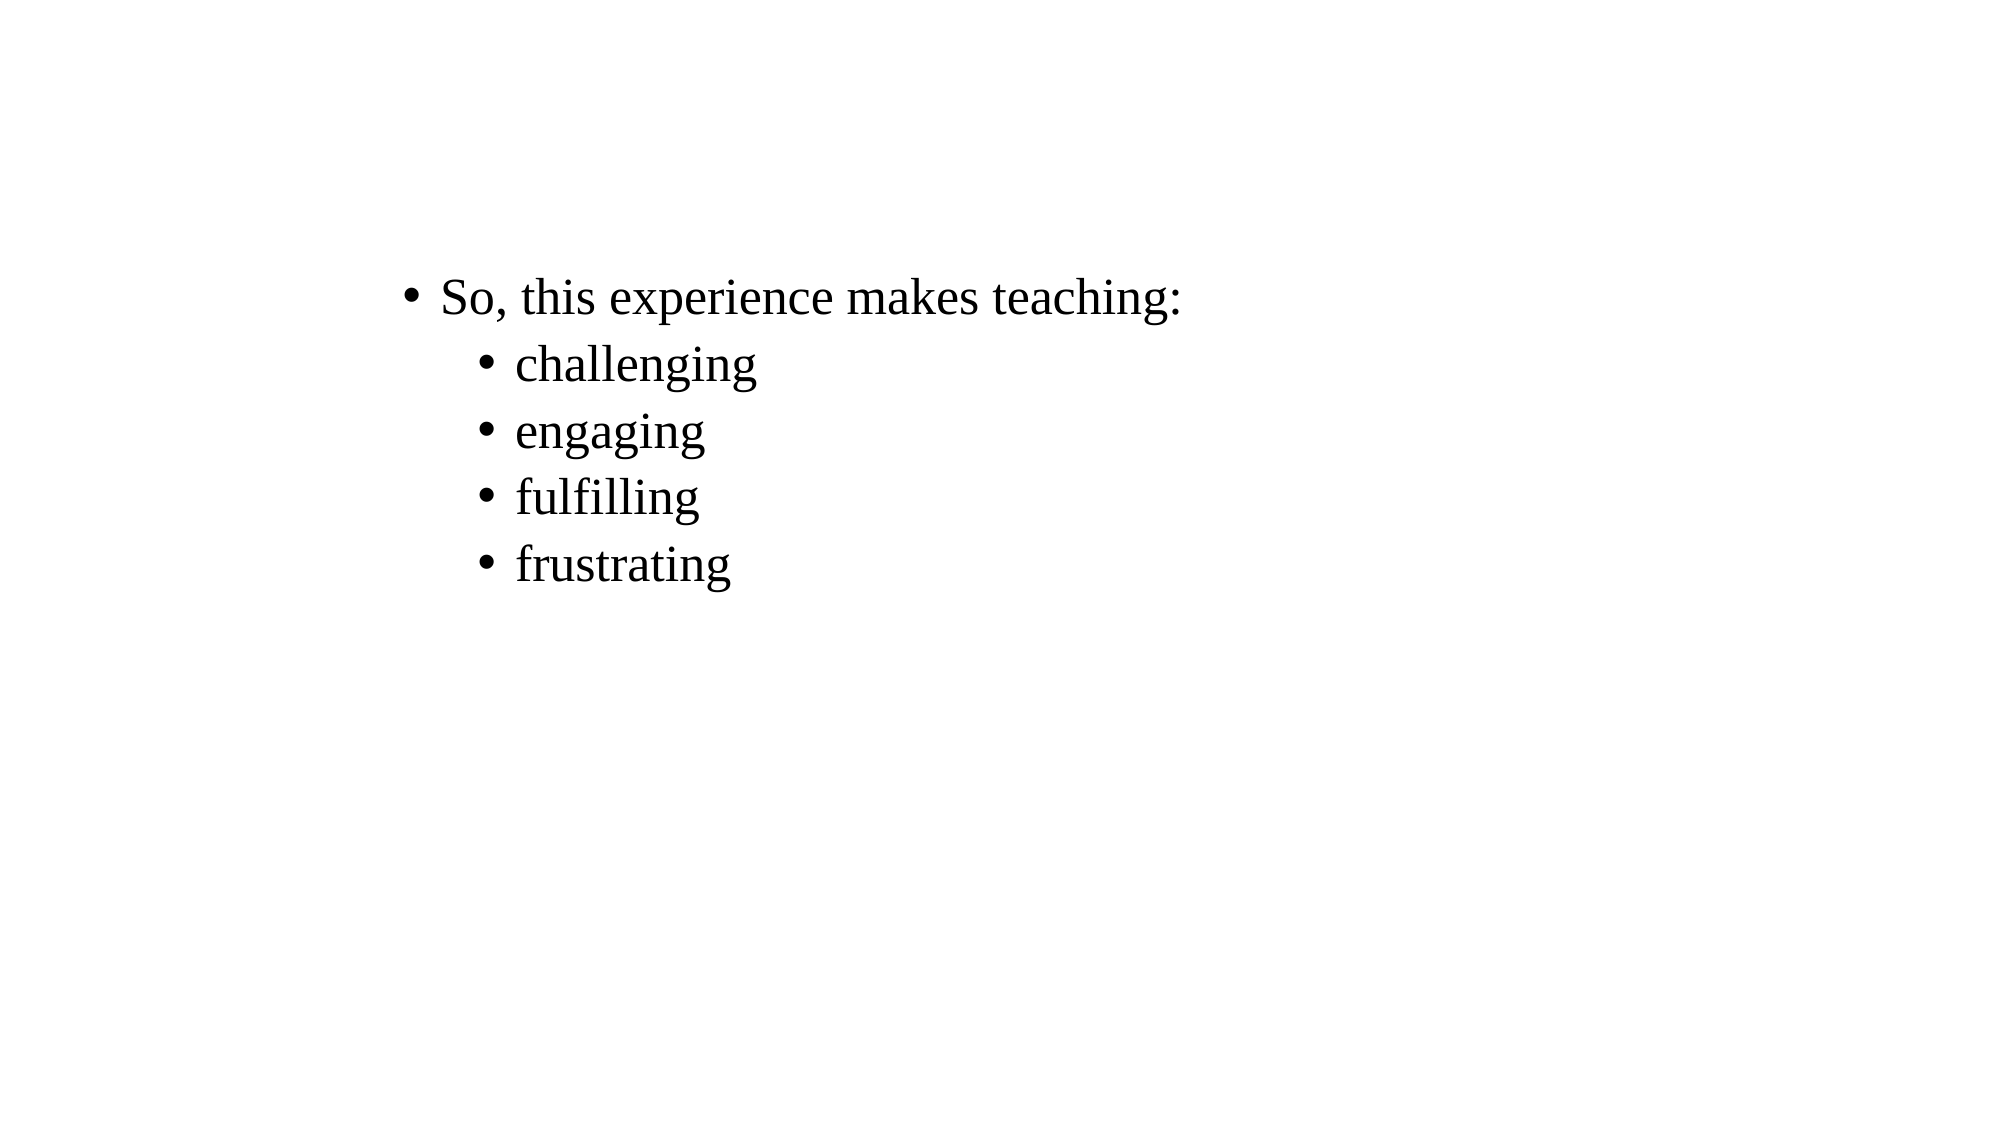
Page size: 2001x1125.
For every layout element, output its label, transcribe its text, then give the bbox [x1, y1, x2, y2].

list So, this experience makes teaching: challenging engaging fulfilling frustrating [387, 262, 1663, 988]
